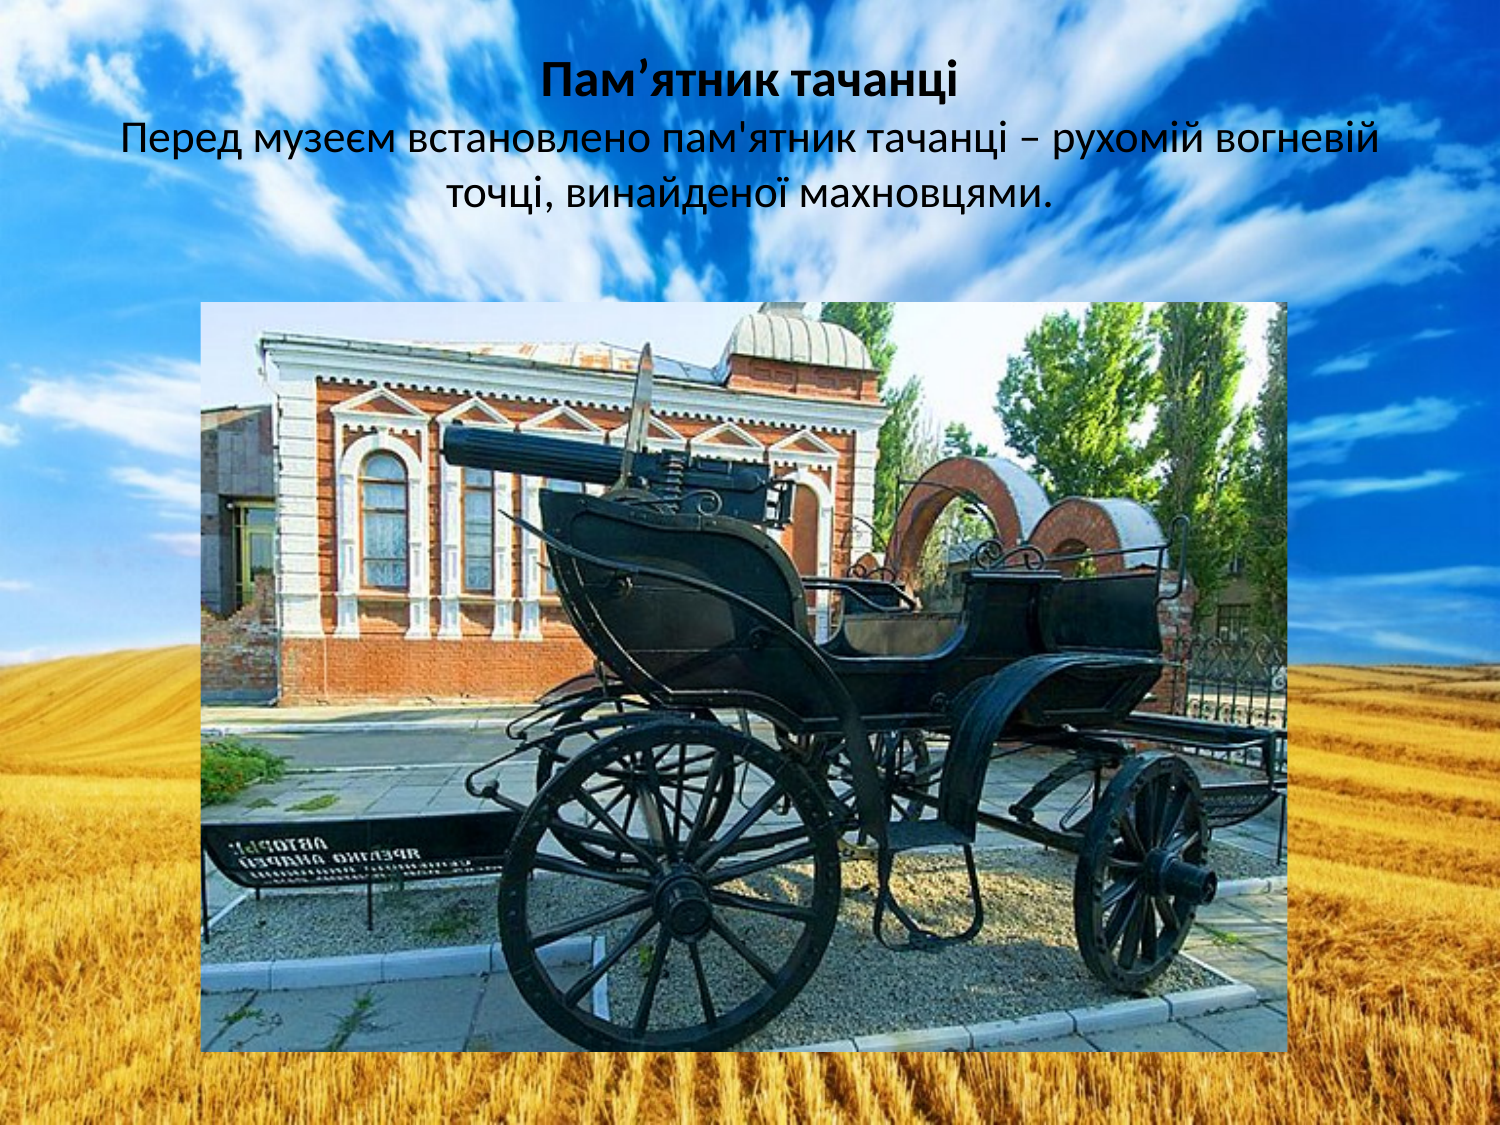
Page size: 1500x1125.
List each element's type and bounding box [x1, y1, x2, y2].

list [200, 302, 1288, 1052]
picture [0, 0, 1500, 1125]
